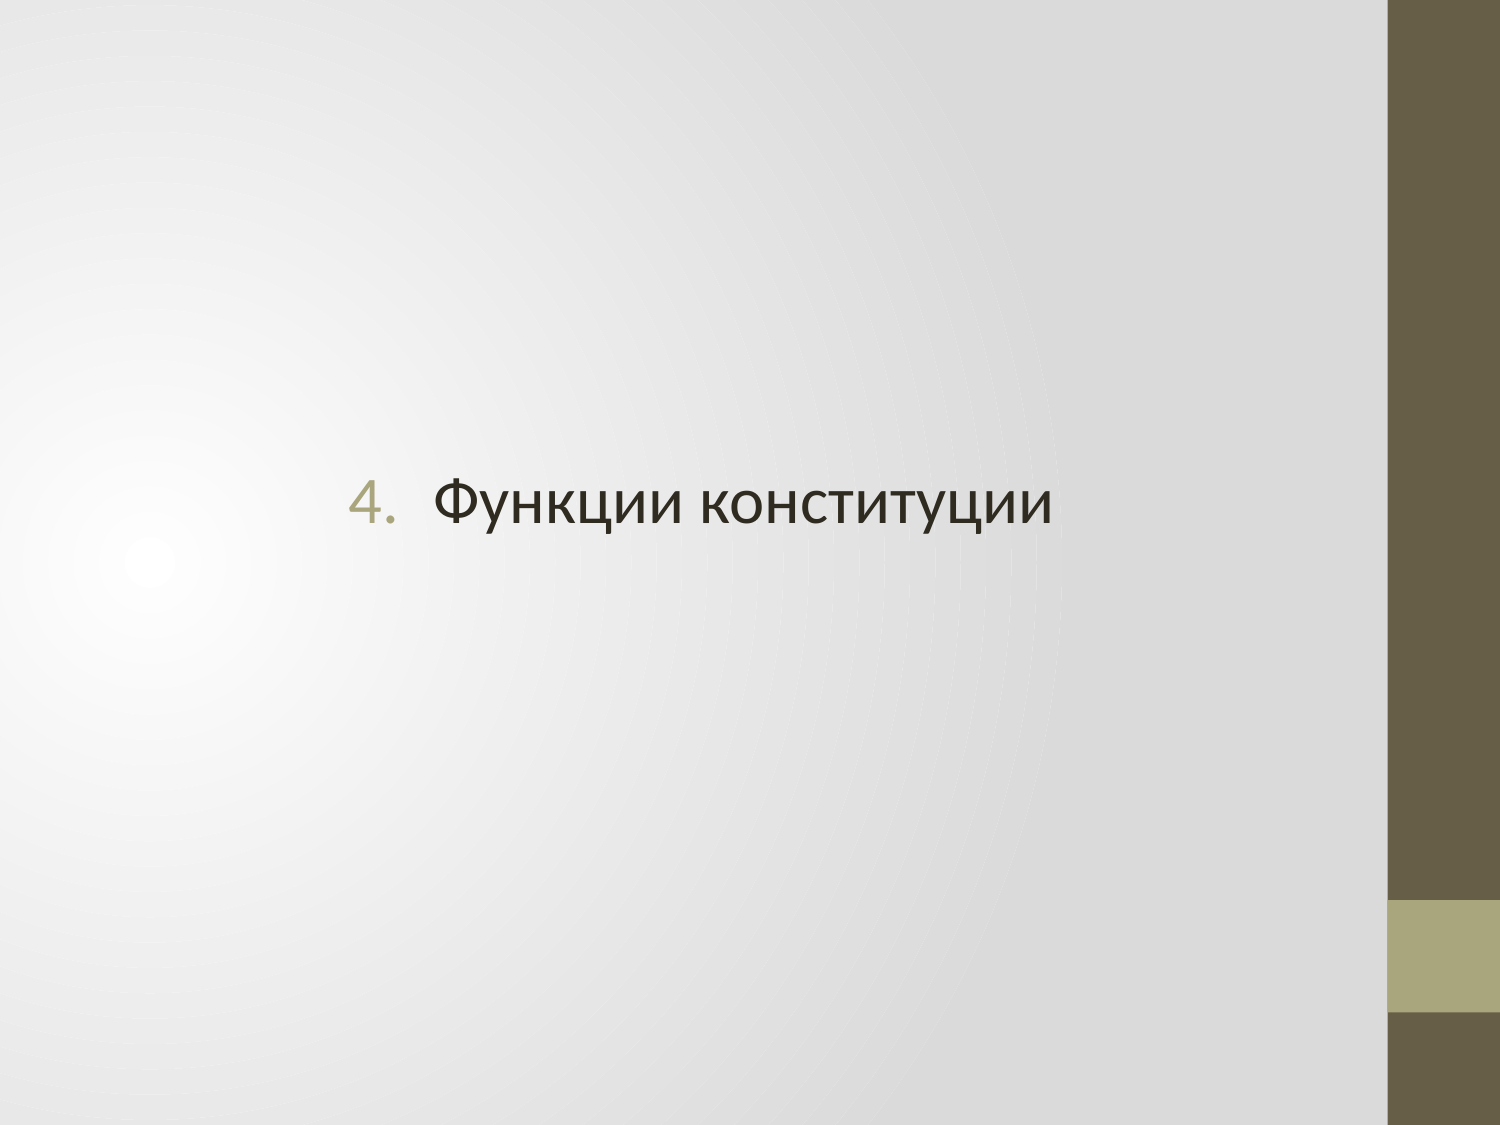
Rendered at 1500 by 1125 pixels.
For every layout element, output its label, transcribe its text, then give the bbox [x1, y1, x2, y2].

list Функции конституции [75, 262, 1325, 1050]
